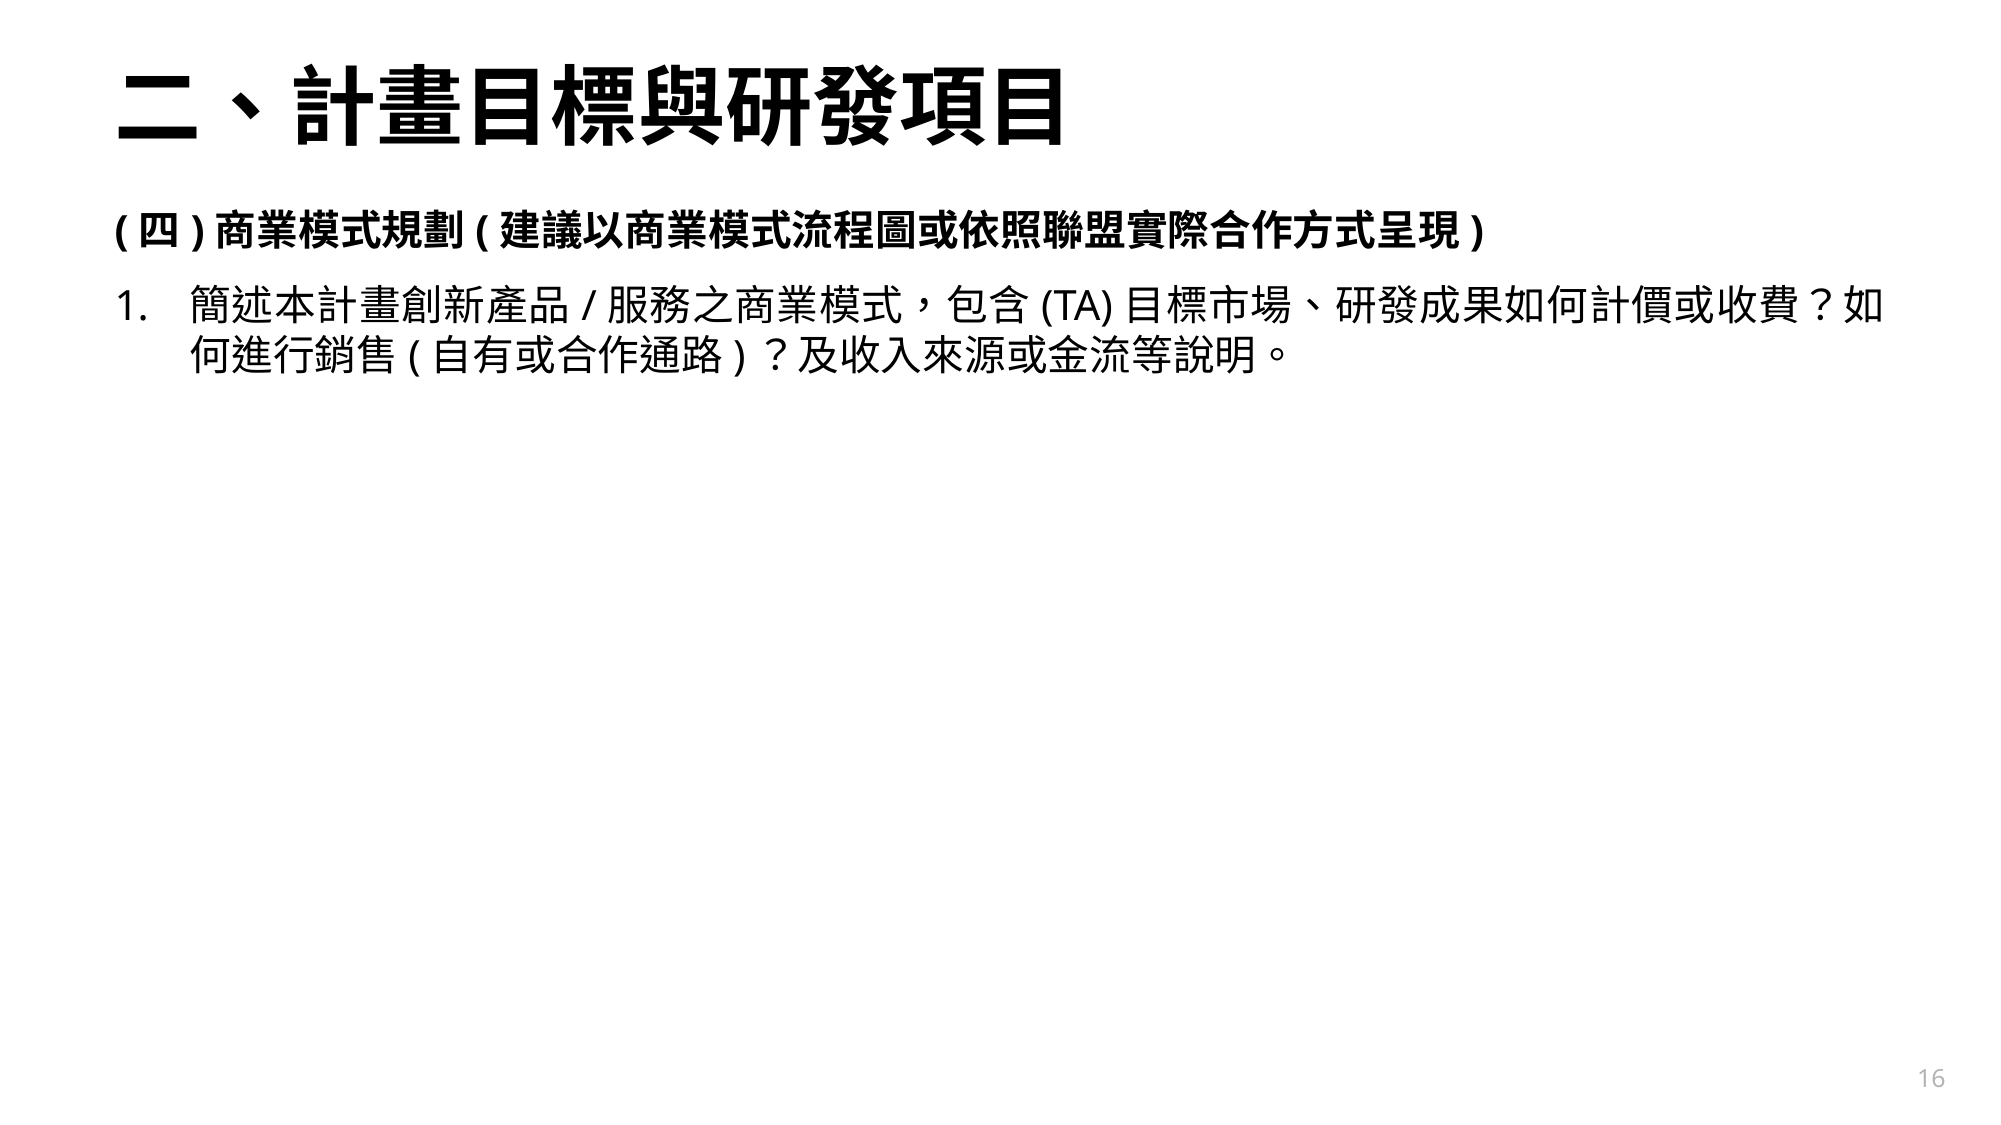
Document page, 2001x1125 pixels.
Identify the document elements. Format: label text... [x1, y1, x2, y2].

title 二、計畫目標與研發項目 [99, 56, 1900, 166]
text_box (四)商業模式規劃(建議以商業模式流程圖或依照聯盟實際合作方式呈現) 簡述本計畫創新產品/服務之商業模式，包含(TA)目標市場、研發成果如何計價或收費？如何進行銷售(自有或合作通路)？及收入來源或金流等說明。 [99, 196, 1900, 994]
slide_number 16 [1510, 1061, 1961, 1097]
